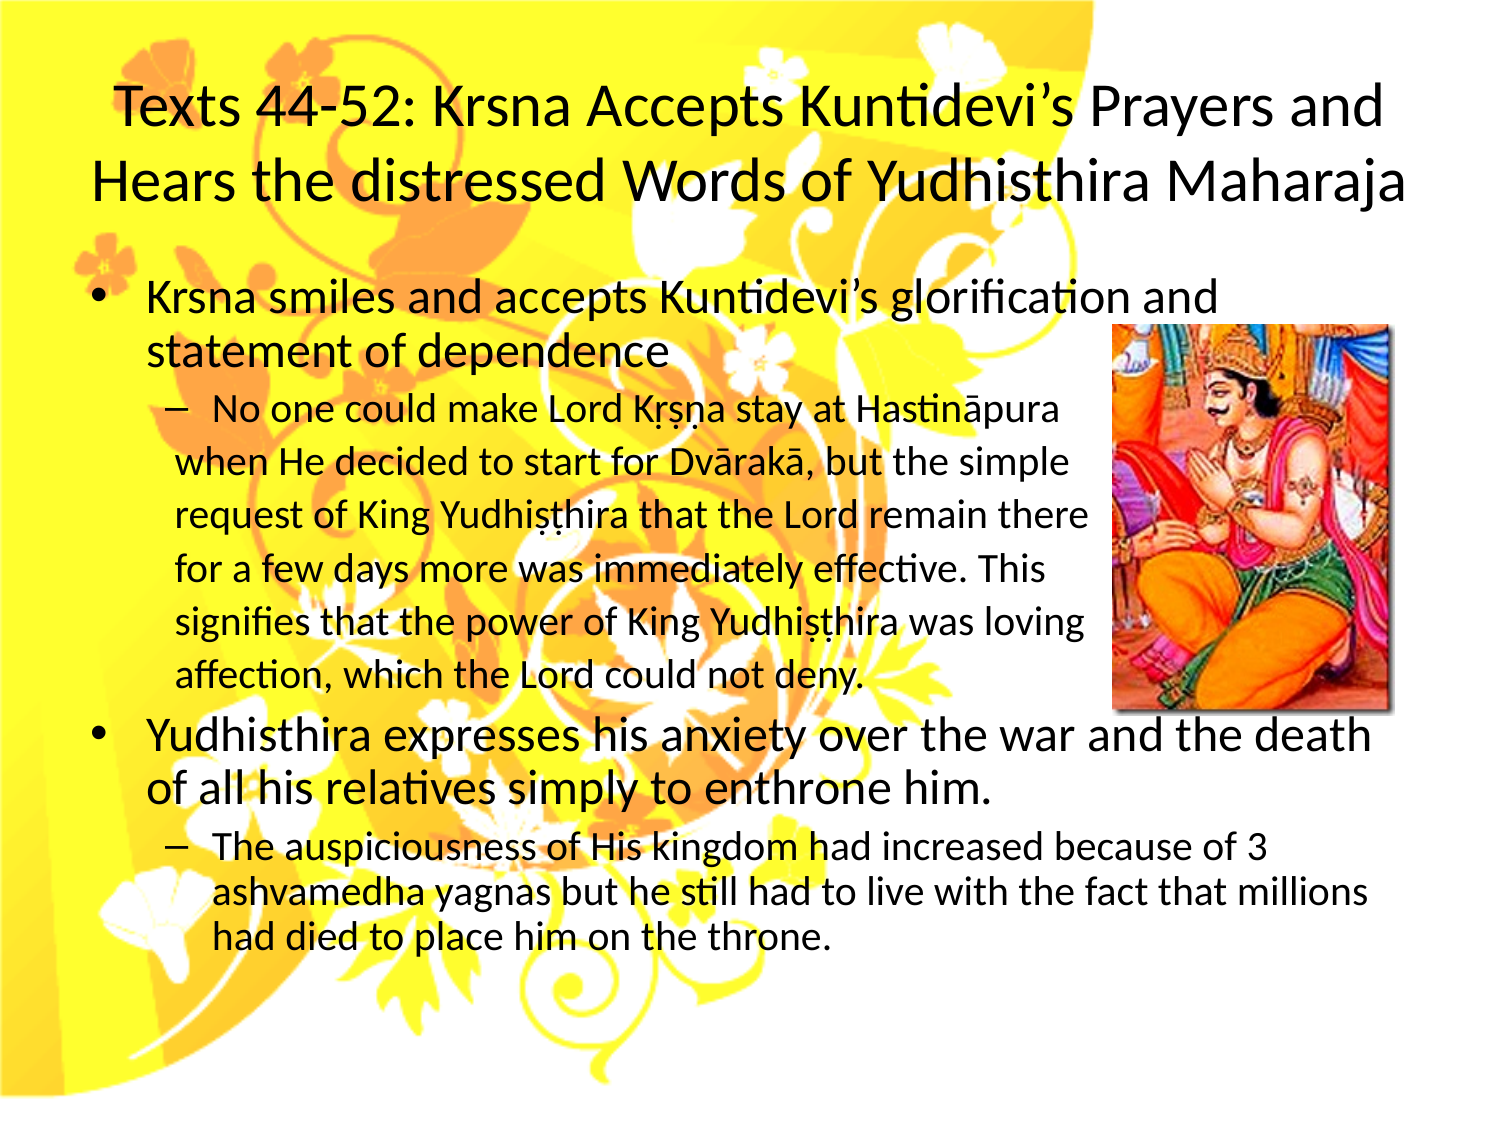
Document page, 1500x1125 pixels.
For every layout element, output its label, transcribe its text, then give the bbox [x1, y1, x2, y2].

title Texts 44-52: Krsna Accepts Kuntidevi’s Prayers and Hears the distressed Words of Yudhisthira Maharaja [75, 45, 1425, 233]
picture [1112, 324, 1395, 717]
list Krsna smiles and accepts Kuntidevi’s glorification and statement of dependence No one could make Lord Kṛṣṇa stay at Hastināpura when He decided to start for Dvārakā, but the simple request of King Yudhiṣṭhira that the Lord remain there for a few days more was immediately effective. This signifies that the power of King Yudhiṣṭhira was loving affection, which the Lord could not deny. Yudhisthira expresses his anxiety over the war and the death of all his relatives simply to enthrone him. The auspiciousness of His kingdom had increased because of 3 ashvamedha yagnas but he still had to live with the fact that millions had died to place him on the throne. [75, 262, 1425, 1005]
title Lessons: How Arjuna takes shelter of Krishna(1.7.22-23) [0, 0, 1125, 1125]
